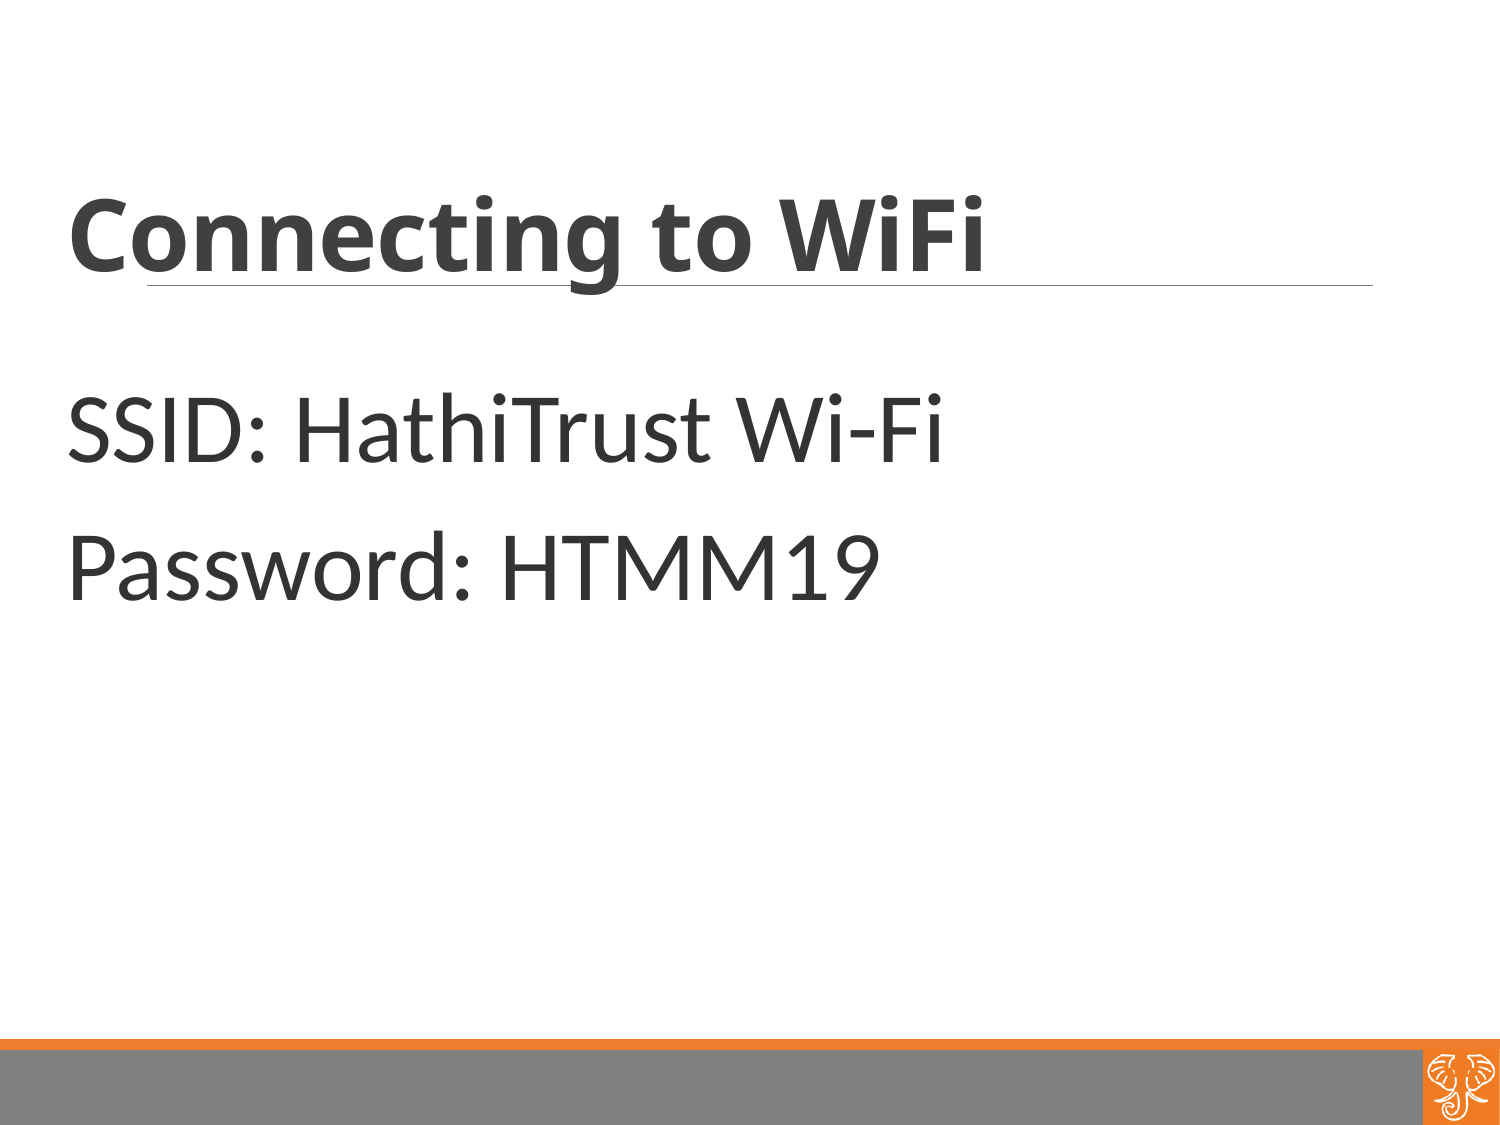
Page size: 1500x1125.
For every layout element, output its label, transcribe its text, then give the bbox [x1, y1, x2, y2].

list SSID: HathiTrust Wi-Fi Password: HTMM19 [51, 329, 1388, 891]
picture [1423, 1049, 1500, 1125]
title Connecting to WiFi [51, 174, 1122, 295]
